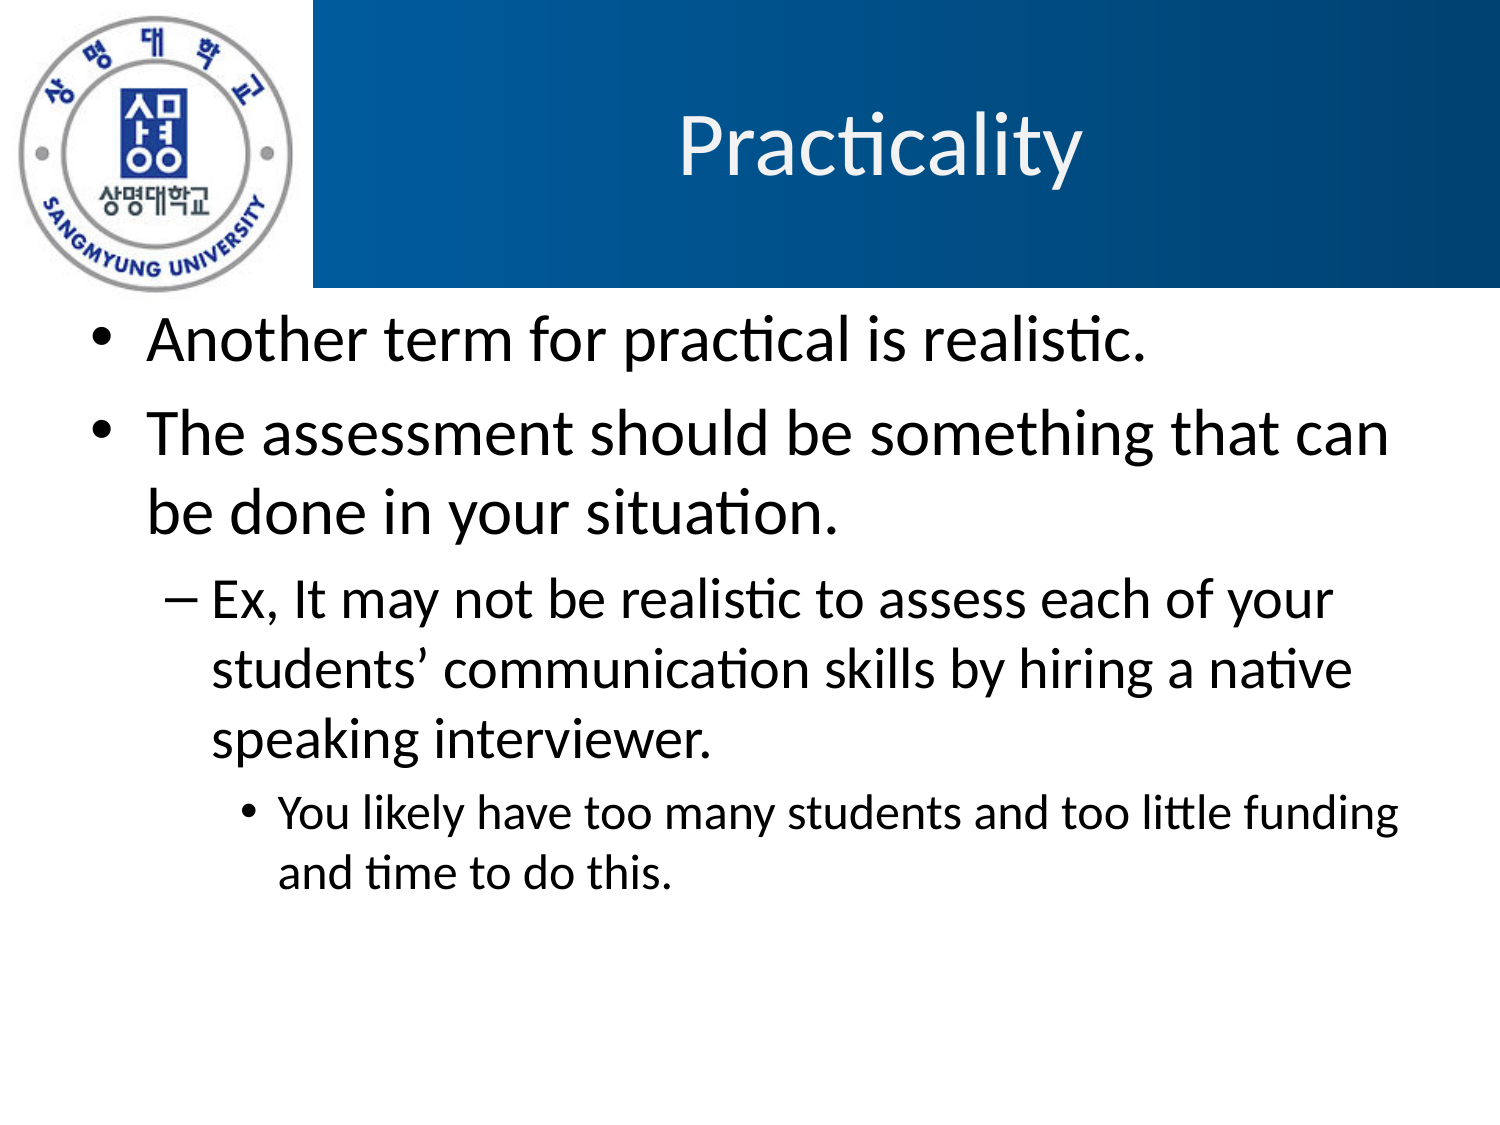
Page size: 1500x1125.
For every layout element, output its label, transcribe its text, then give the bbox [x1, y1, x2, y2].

picture [0, 0, 313, 310]
list Another term for practical is realistic. The assessment should be something that can be done in your situation. Ex, It may not be realistic to assess each of your students’ communication skills by hiring a native speaking interviewer. You likely have too many students and too little funding and time to do this. [75, 287, 1425, 1005]
title Practicality [300, 45, 1463, 233]
